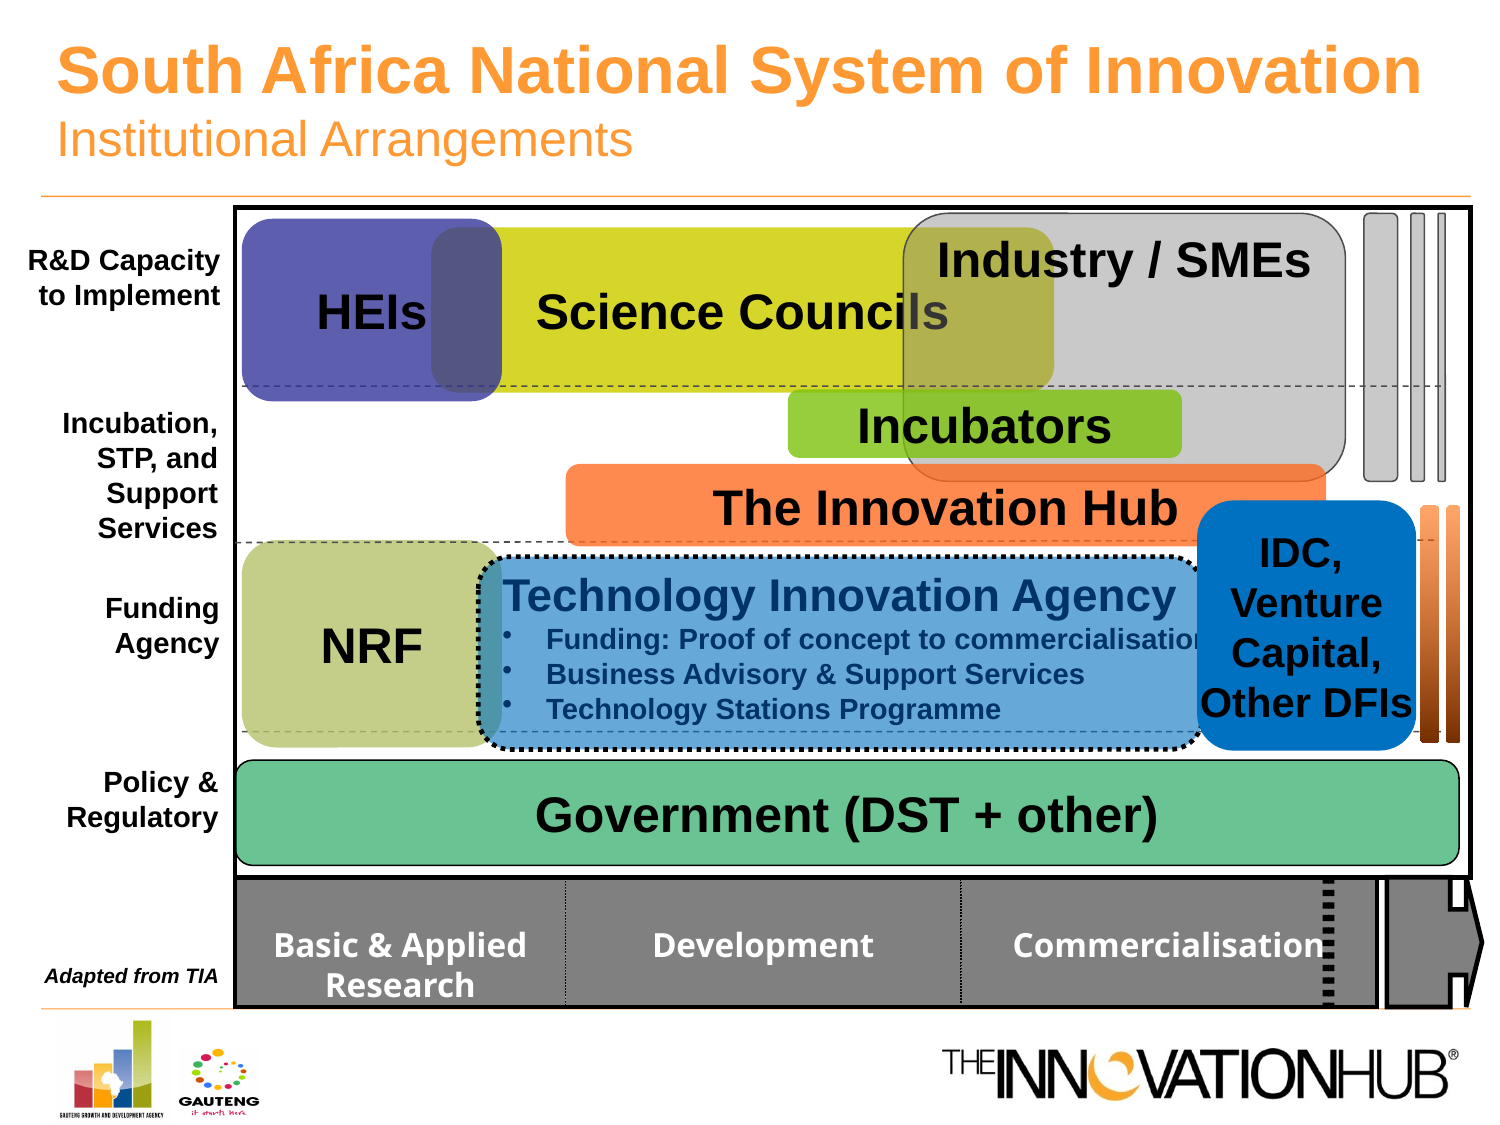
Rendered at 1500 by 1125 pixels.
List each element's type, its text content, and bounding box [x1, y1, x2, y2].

text_box Incubation, STP, and Support Services [15, 396, 233, 552]
text_box Funding Agency [90, 582, 235, 667]
text_box HEIs [241, 218, 502, 402]
text_box Government (DST + other) [235, 760, 1460, 866]
text_box Policy & Regulatory [51, 756, 234, 841]
picture [179, 1048, 260, 1116]
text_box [1196, 500, 1460, 751]
text_box Science Councils [494, 227, 898, 393]
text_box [903, 213, 1446, 482]
text_box Incubators [787, 389, 898, 458]
text_box R&D Capacity to Implement [12, 233, 236, 319]
text_box [1386, 877, 1482, 1008]
text_box [235, 207, 1471, 878]
text_box South Africa National System of Innovation Institutional Arrangements [41, 19, 1471, 188]
picture [52, 1013, 171, 1125]
text_box NRF [241, 540, 498, 748]
picture [942, 1048, 1459, 1101]
text_box [235, 877, 1377, 1008]
text_box Technology Innovation Agency Funding: Proof of concept to commercialisation Business Advisory & Support Services Technology Stations Programme [478, 556, 1191, 750]
text_box [745, 866, 1062, 877]
text_box The Innovation Hub [565, 463, 1327, 547]
text_box Adapted from TIA [29, 955, 234, 996]
